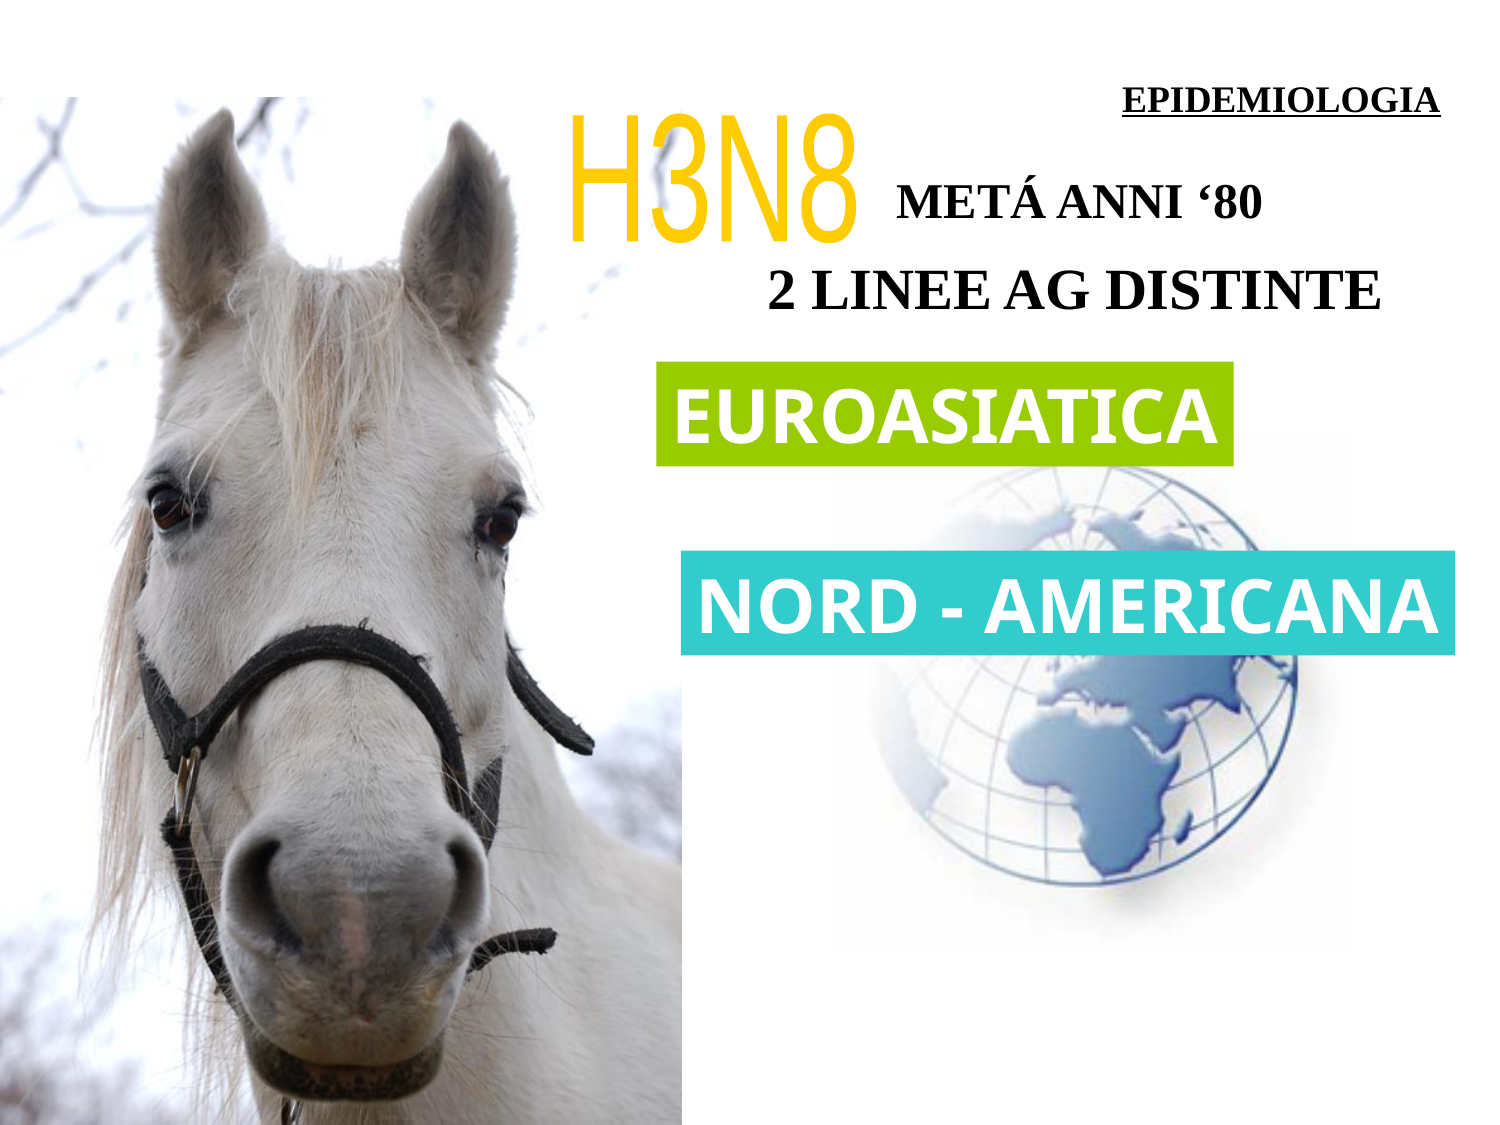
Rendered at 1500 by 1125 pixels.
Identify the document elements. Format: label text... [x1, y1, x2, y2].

text_box 2 LINEE AG DISTINTE [752, 243, 1399, 329]
picture [832, 429, 1353, 950]
text_box EUROASIATICA [687, 361, 1234, 467]
picture [0, 96, 682, 1125]
text_box NORD - AMERICANA [1357, 550, 1456, 656]
text_box METÁ ANNI ‘80 [881, 160, 1278, 236]
text_box NORD - AMERICANA [687, 550, 827, 656]
text_box EPIDEMIOLOGIA [1107, 67, 1456, 128]
